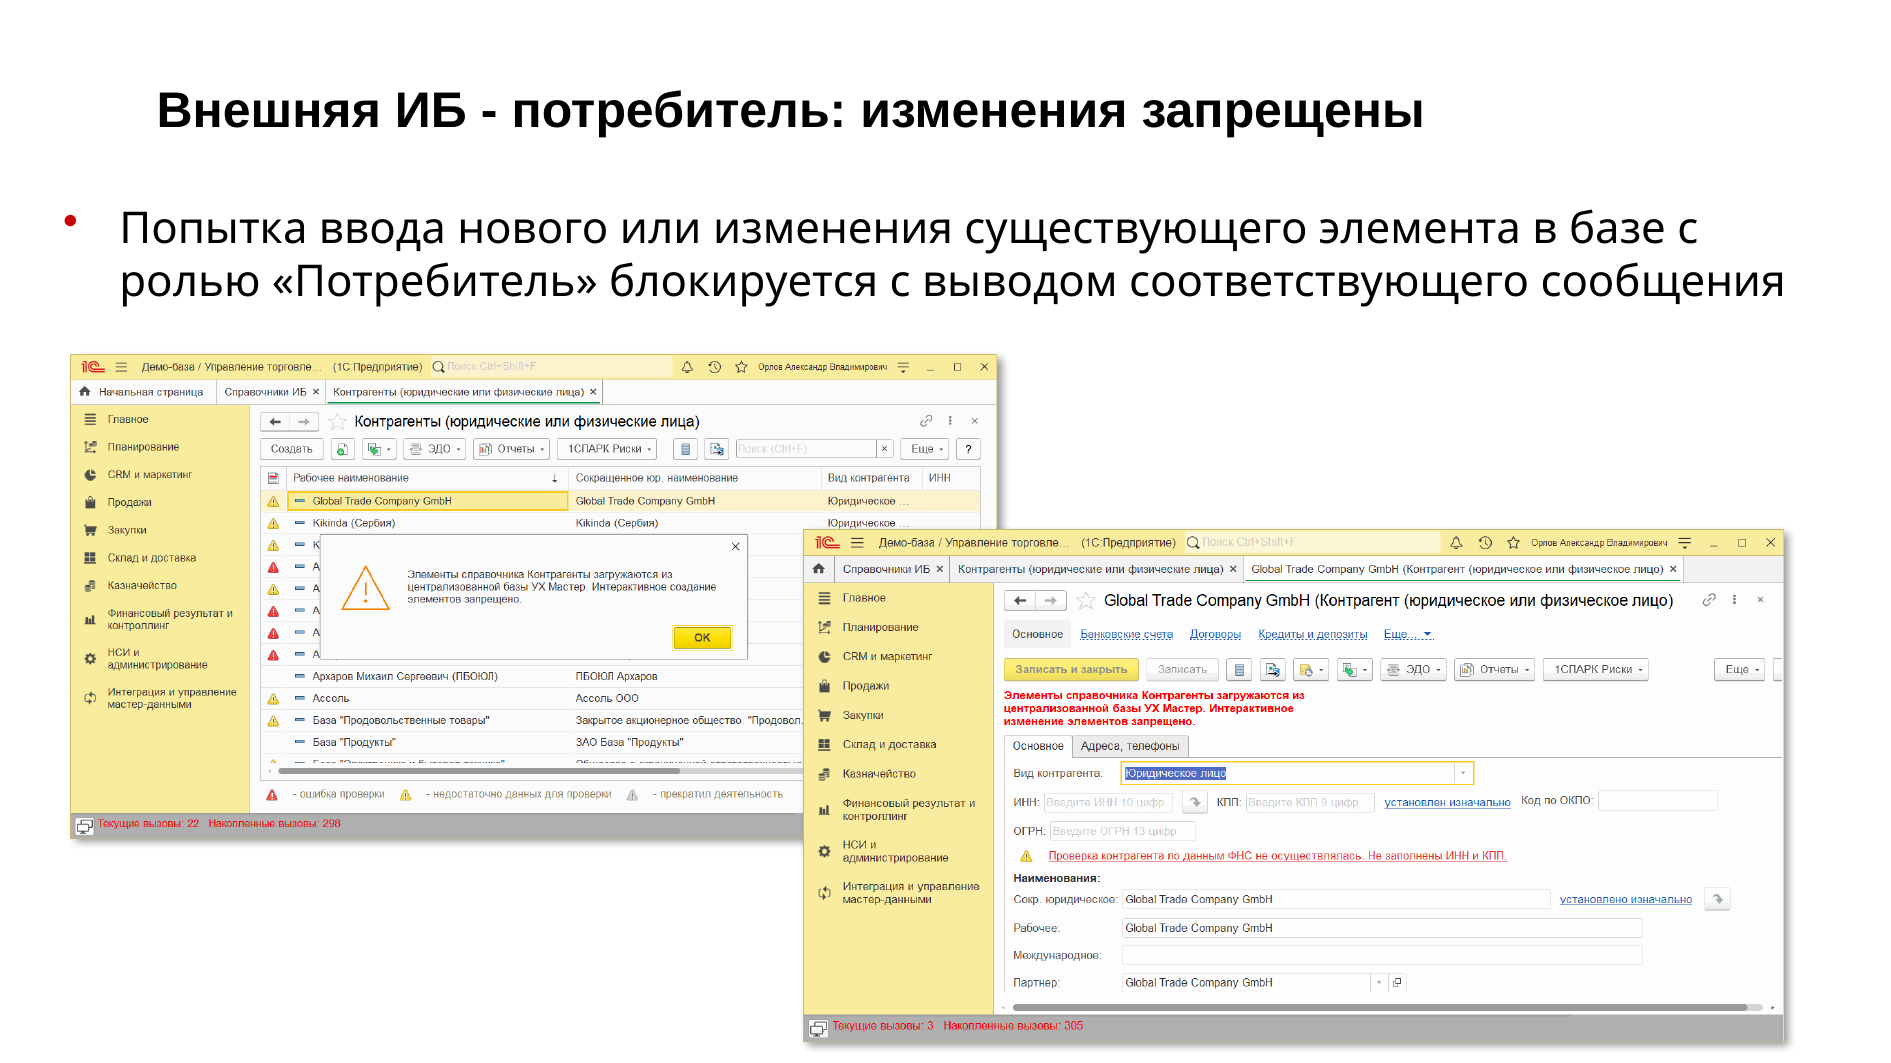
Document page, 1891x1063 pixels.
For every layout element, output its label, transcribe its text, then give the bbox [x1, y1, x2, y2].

list Попытка ввода нового или изменения существующего элемента в базе с ролью «Потребитель» блокируется с выводом соответствующего сообщения [48, 192, 1842, 331]
title Внешняя ИБ - потребитель: изменения запрещены [141, 23, 1601, 192]
picture [70, 354, 1784, 1042]
